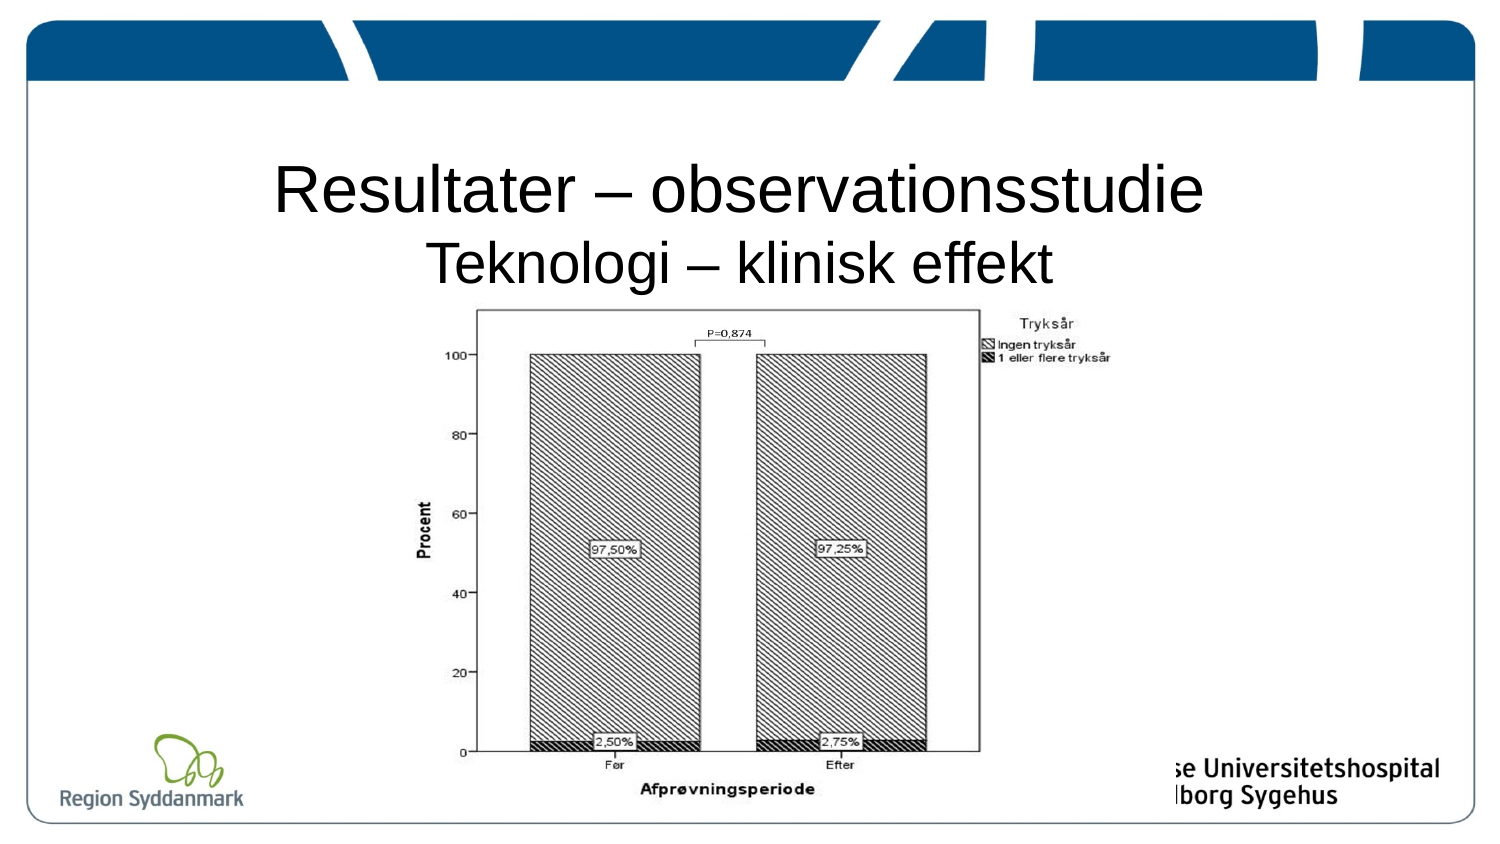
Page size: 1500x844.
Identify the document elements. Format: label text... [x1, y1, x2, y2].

text_box [75, 271, 1447, 715]
text_box [75, 226, 1436, 271]
text_box Resultater – observationsstudie Teknologi – klinisk effekt [64, 138, 1415, 263]
picture [0, 0, 1500, 844]
